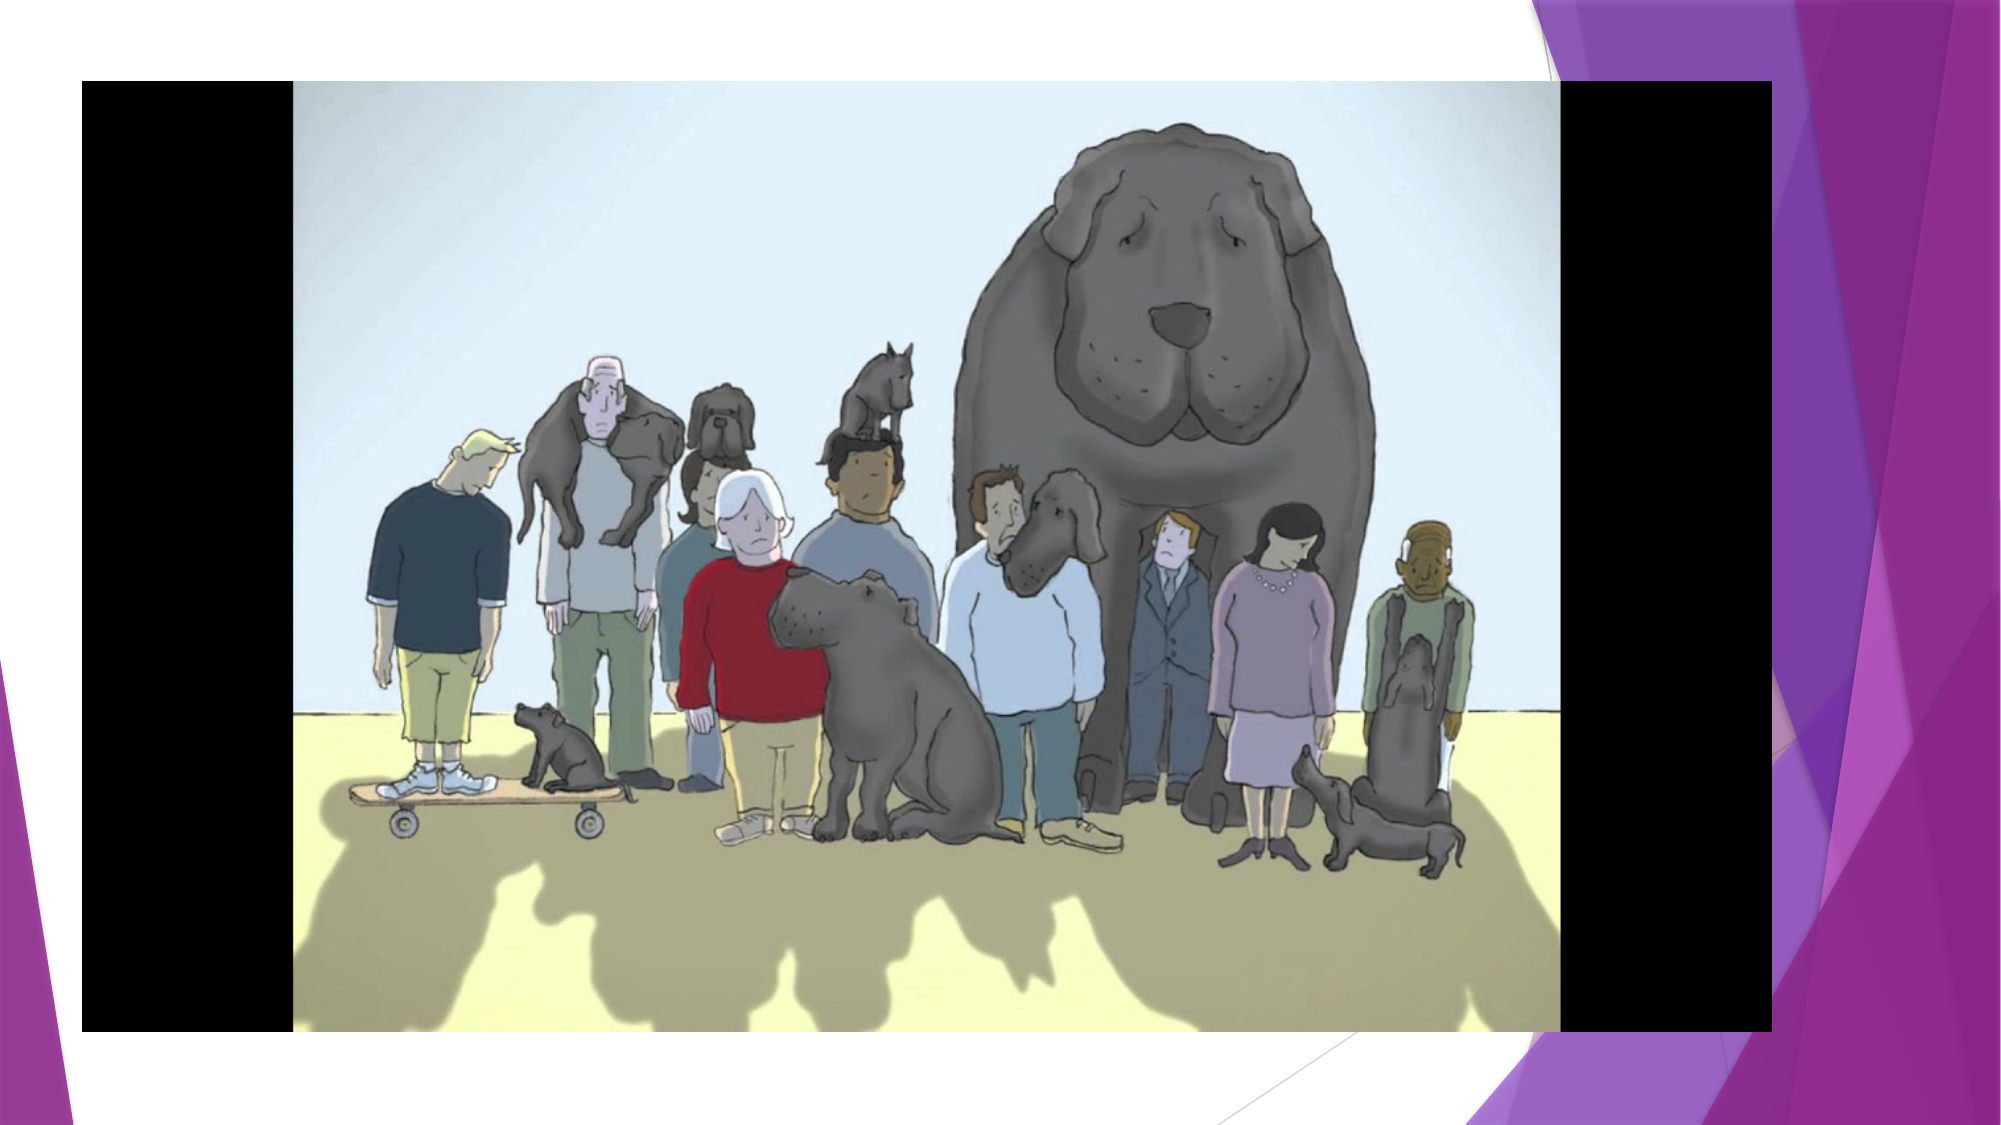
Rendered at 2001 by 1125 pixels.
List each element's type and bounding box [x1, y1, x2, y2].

list [82, 81, 1772, 1032]
